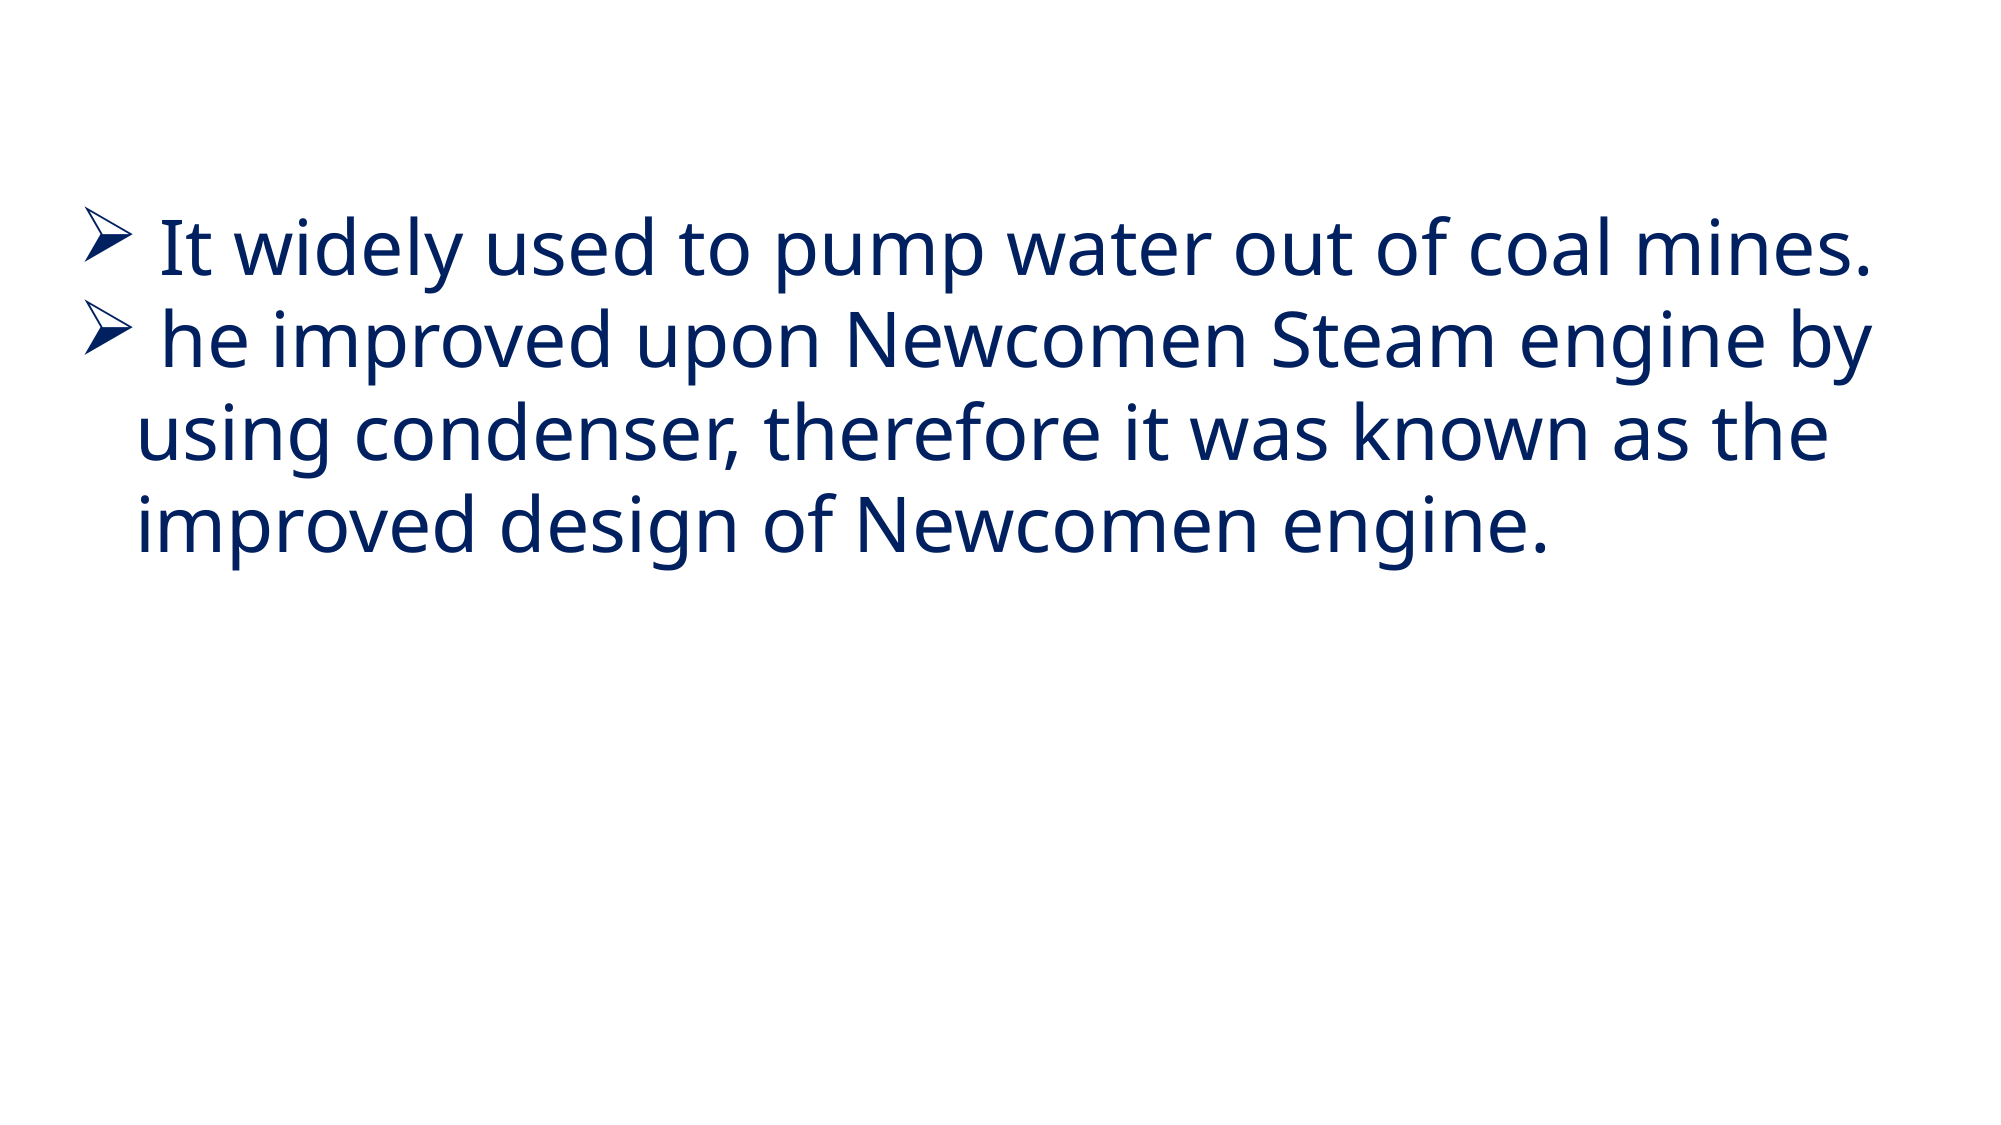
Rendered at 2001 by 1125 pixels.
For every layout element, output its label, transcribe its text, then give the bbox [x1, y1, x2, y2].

text_box It widely used to pump water out of coal mines. he improved upon Newcomen Steam engine by using condenser, therefore it was known as the improved design of Newcomen engine. [63, 191, 1916, 576]
